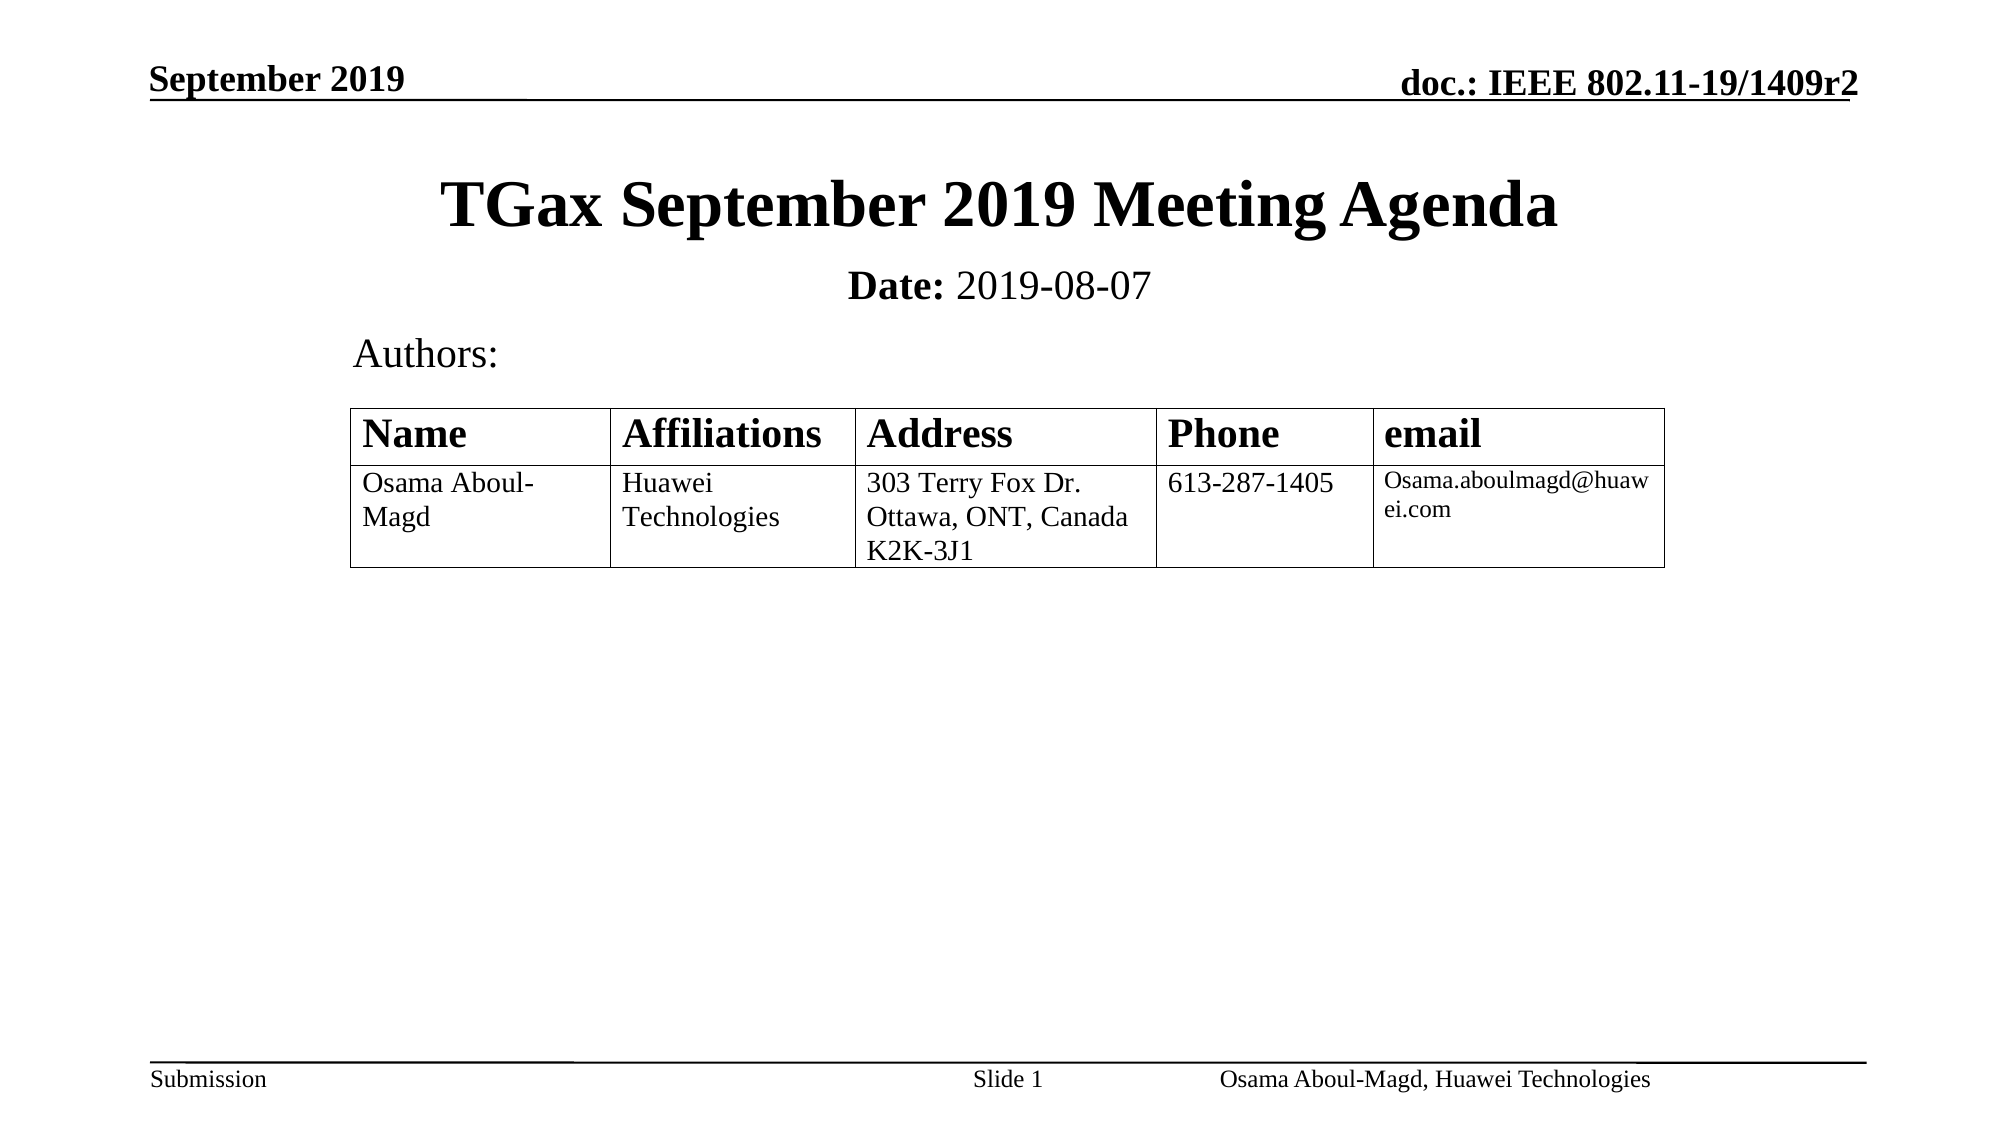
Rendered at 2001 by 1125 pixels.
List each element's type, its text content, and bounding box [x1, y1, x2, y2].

footer Osama Aboul-Magd, Huawei Technologies [1152, 1061, 1652, 1093]
list Date: 2019-08-07 [362, 249, 1638, 316]
title TGax September 2019 Meeting Agenda [362, 112, 1638, 249]
text_box Authors: [337, 318, 575, 381]
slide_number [148, 53, 527, 100]
slide_number Slide 1 [950, 1061, 1067, 1123]
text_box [335, 407, 1696, 826]
